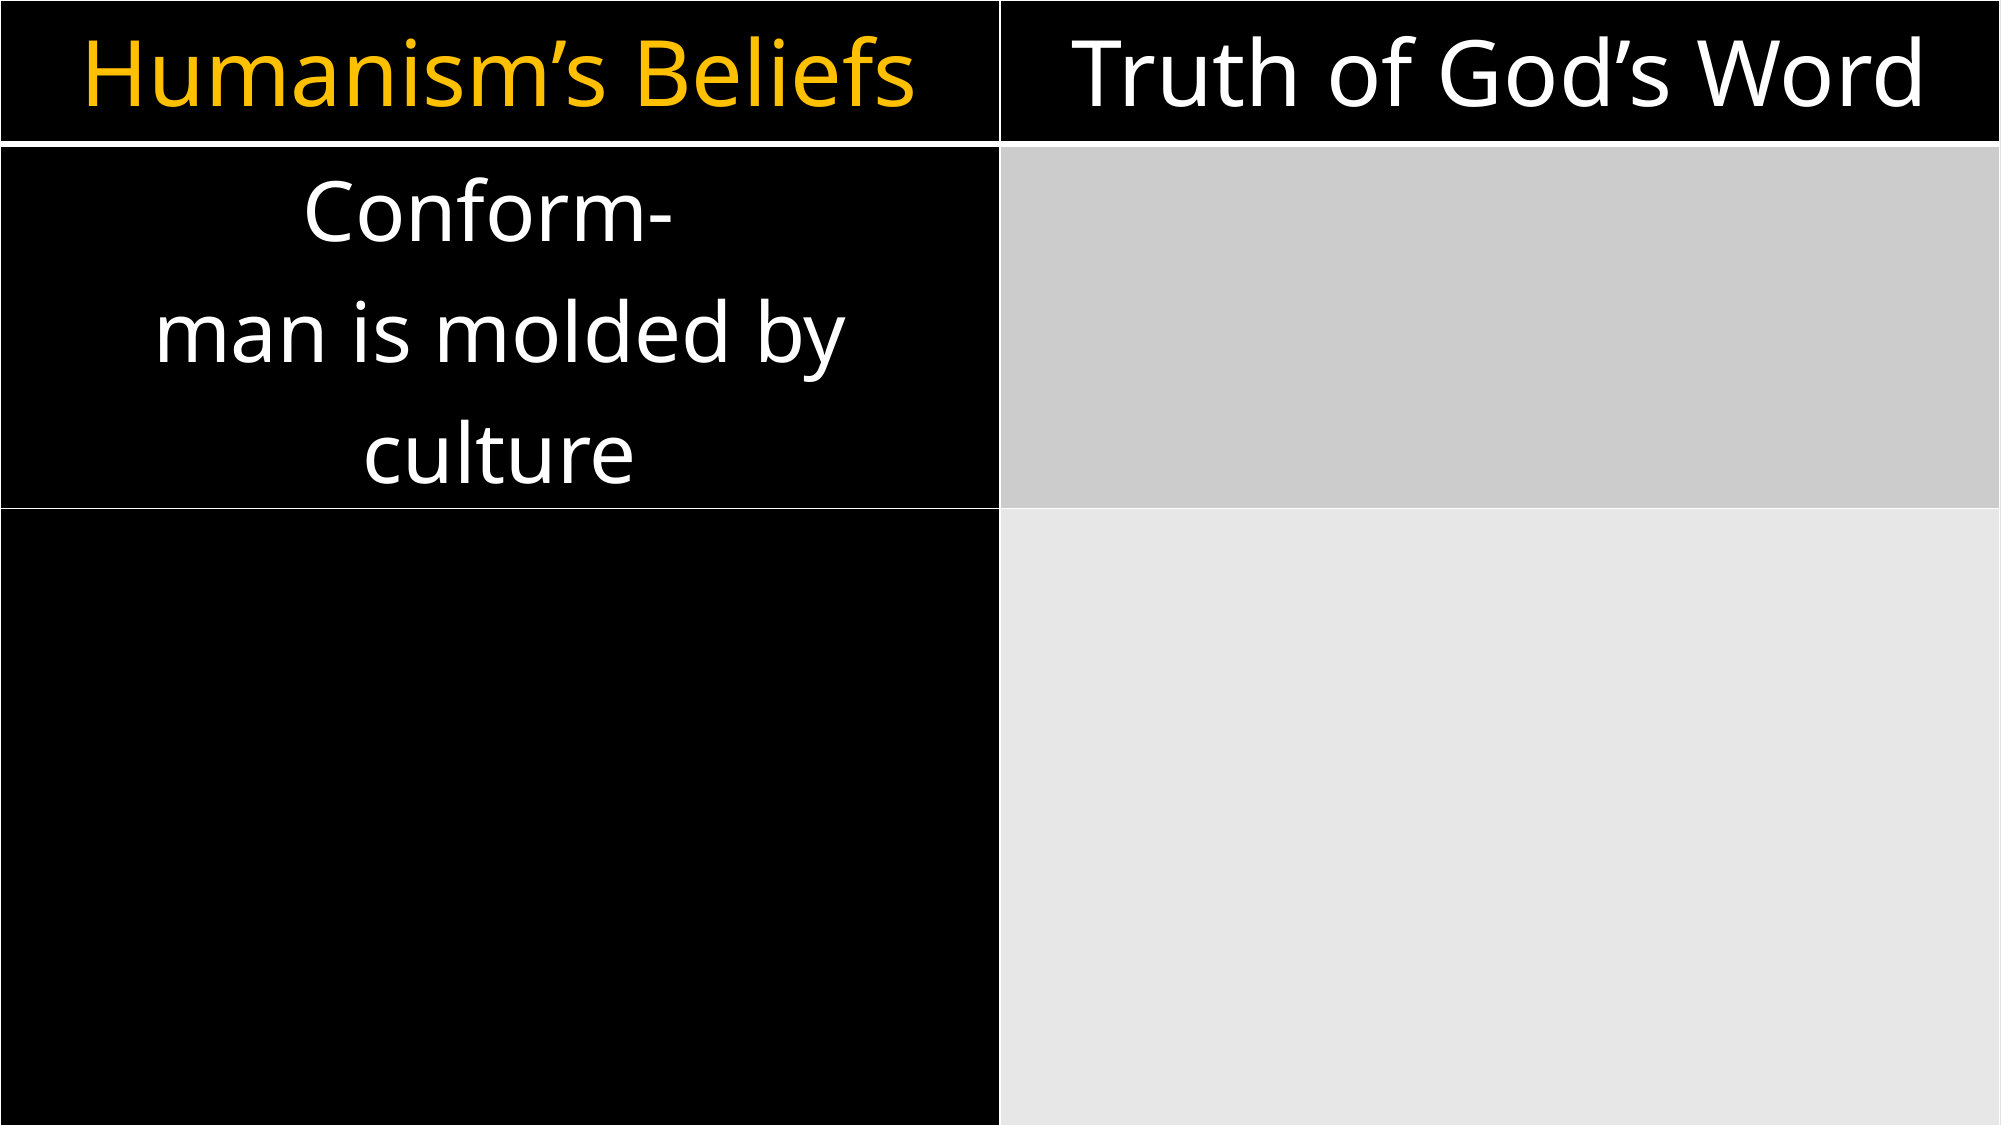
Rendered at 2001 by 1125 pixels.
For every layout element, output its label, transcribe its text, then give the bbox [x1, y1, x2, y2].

table_header Truth of God’s Word [1001, 1, 1999, 141]
table_cell Conform- man is molded by culture [1, 147, 999, 508]
table_cell [1001, 147, 1999, 508]
table_cell [1, 509, 999, 1125]
table_header Humanism’s Beliefs [1, 1, 999, 141]
table_cell [1001, 509, 1999, 1125]
